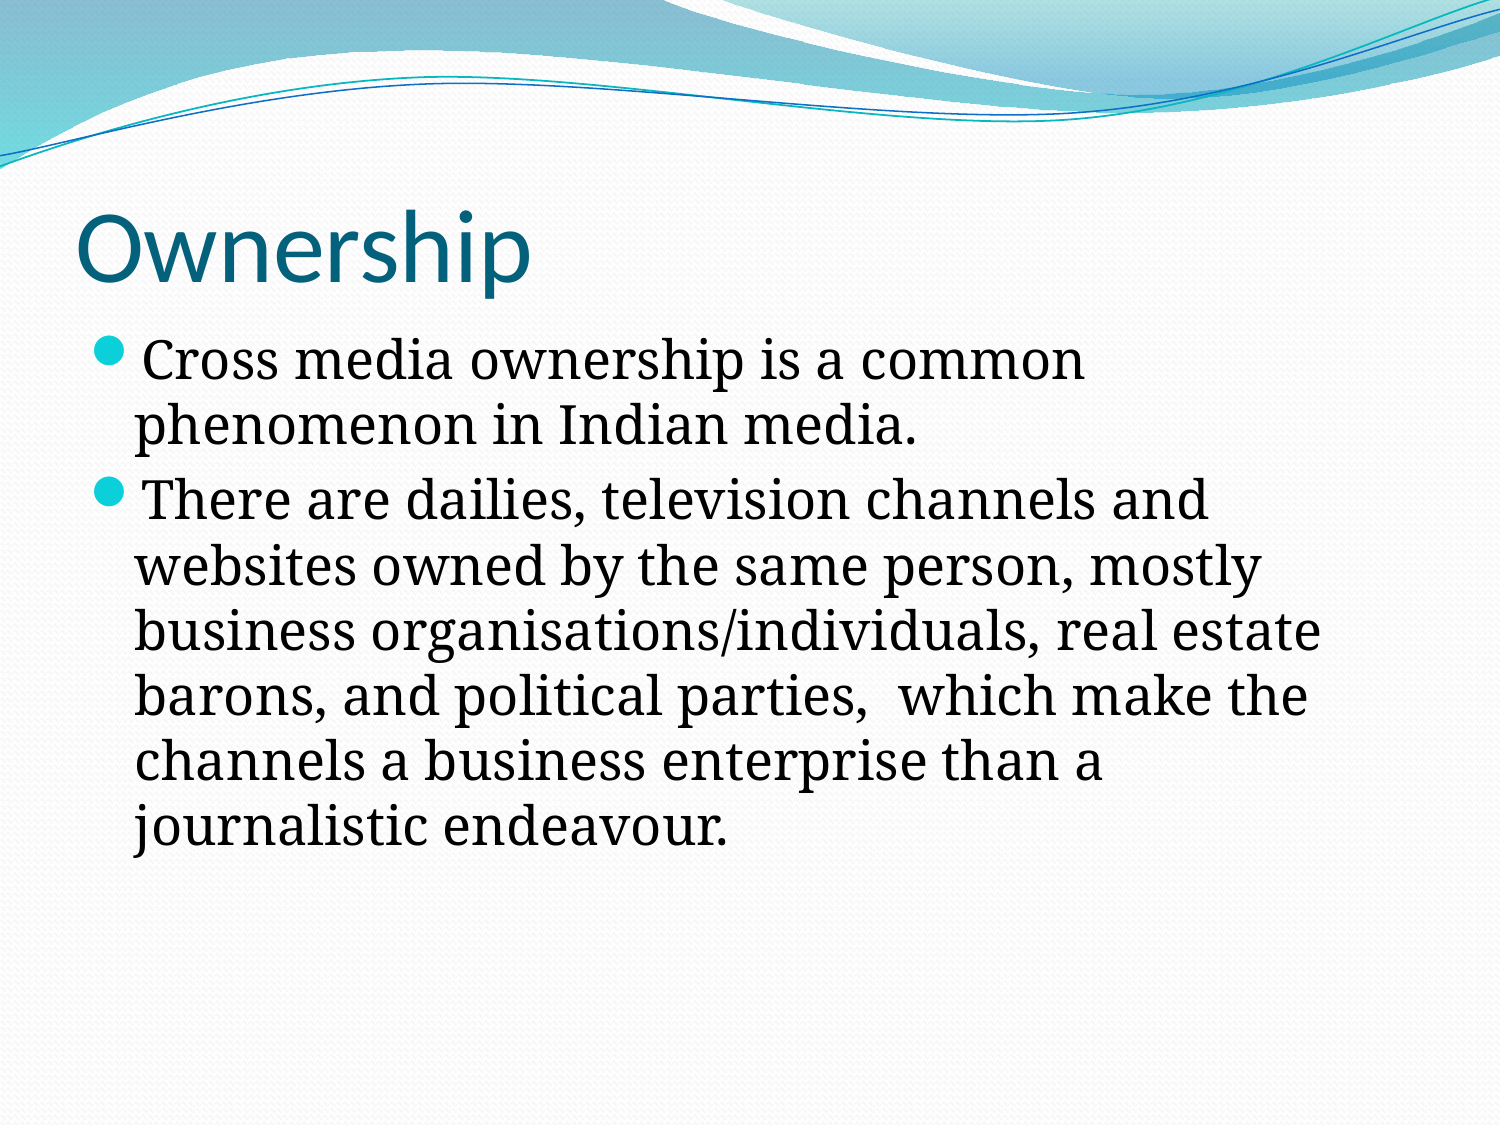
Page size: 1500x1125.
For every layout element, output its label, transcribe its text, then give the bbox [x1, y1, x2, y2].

list Cross media ownership is a common phenomenon in Indian media. There are dailies, television channels and websites owned by the same person, mostly business organisations/individuals, real estate barons, and political parties, which make the channels a business enterprise than a journalistic endeavour. [75, 317, 1425, 1038]
title Ownership [75, 115, 1425, 303]
